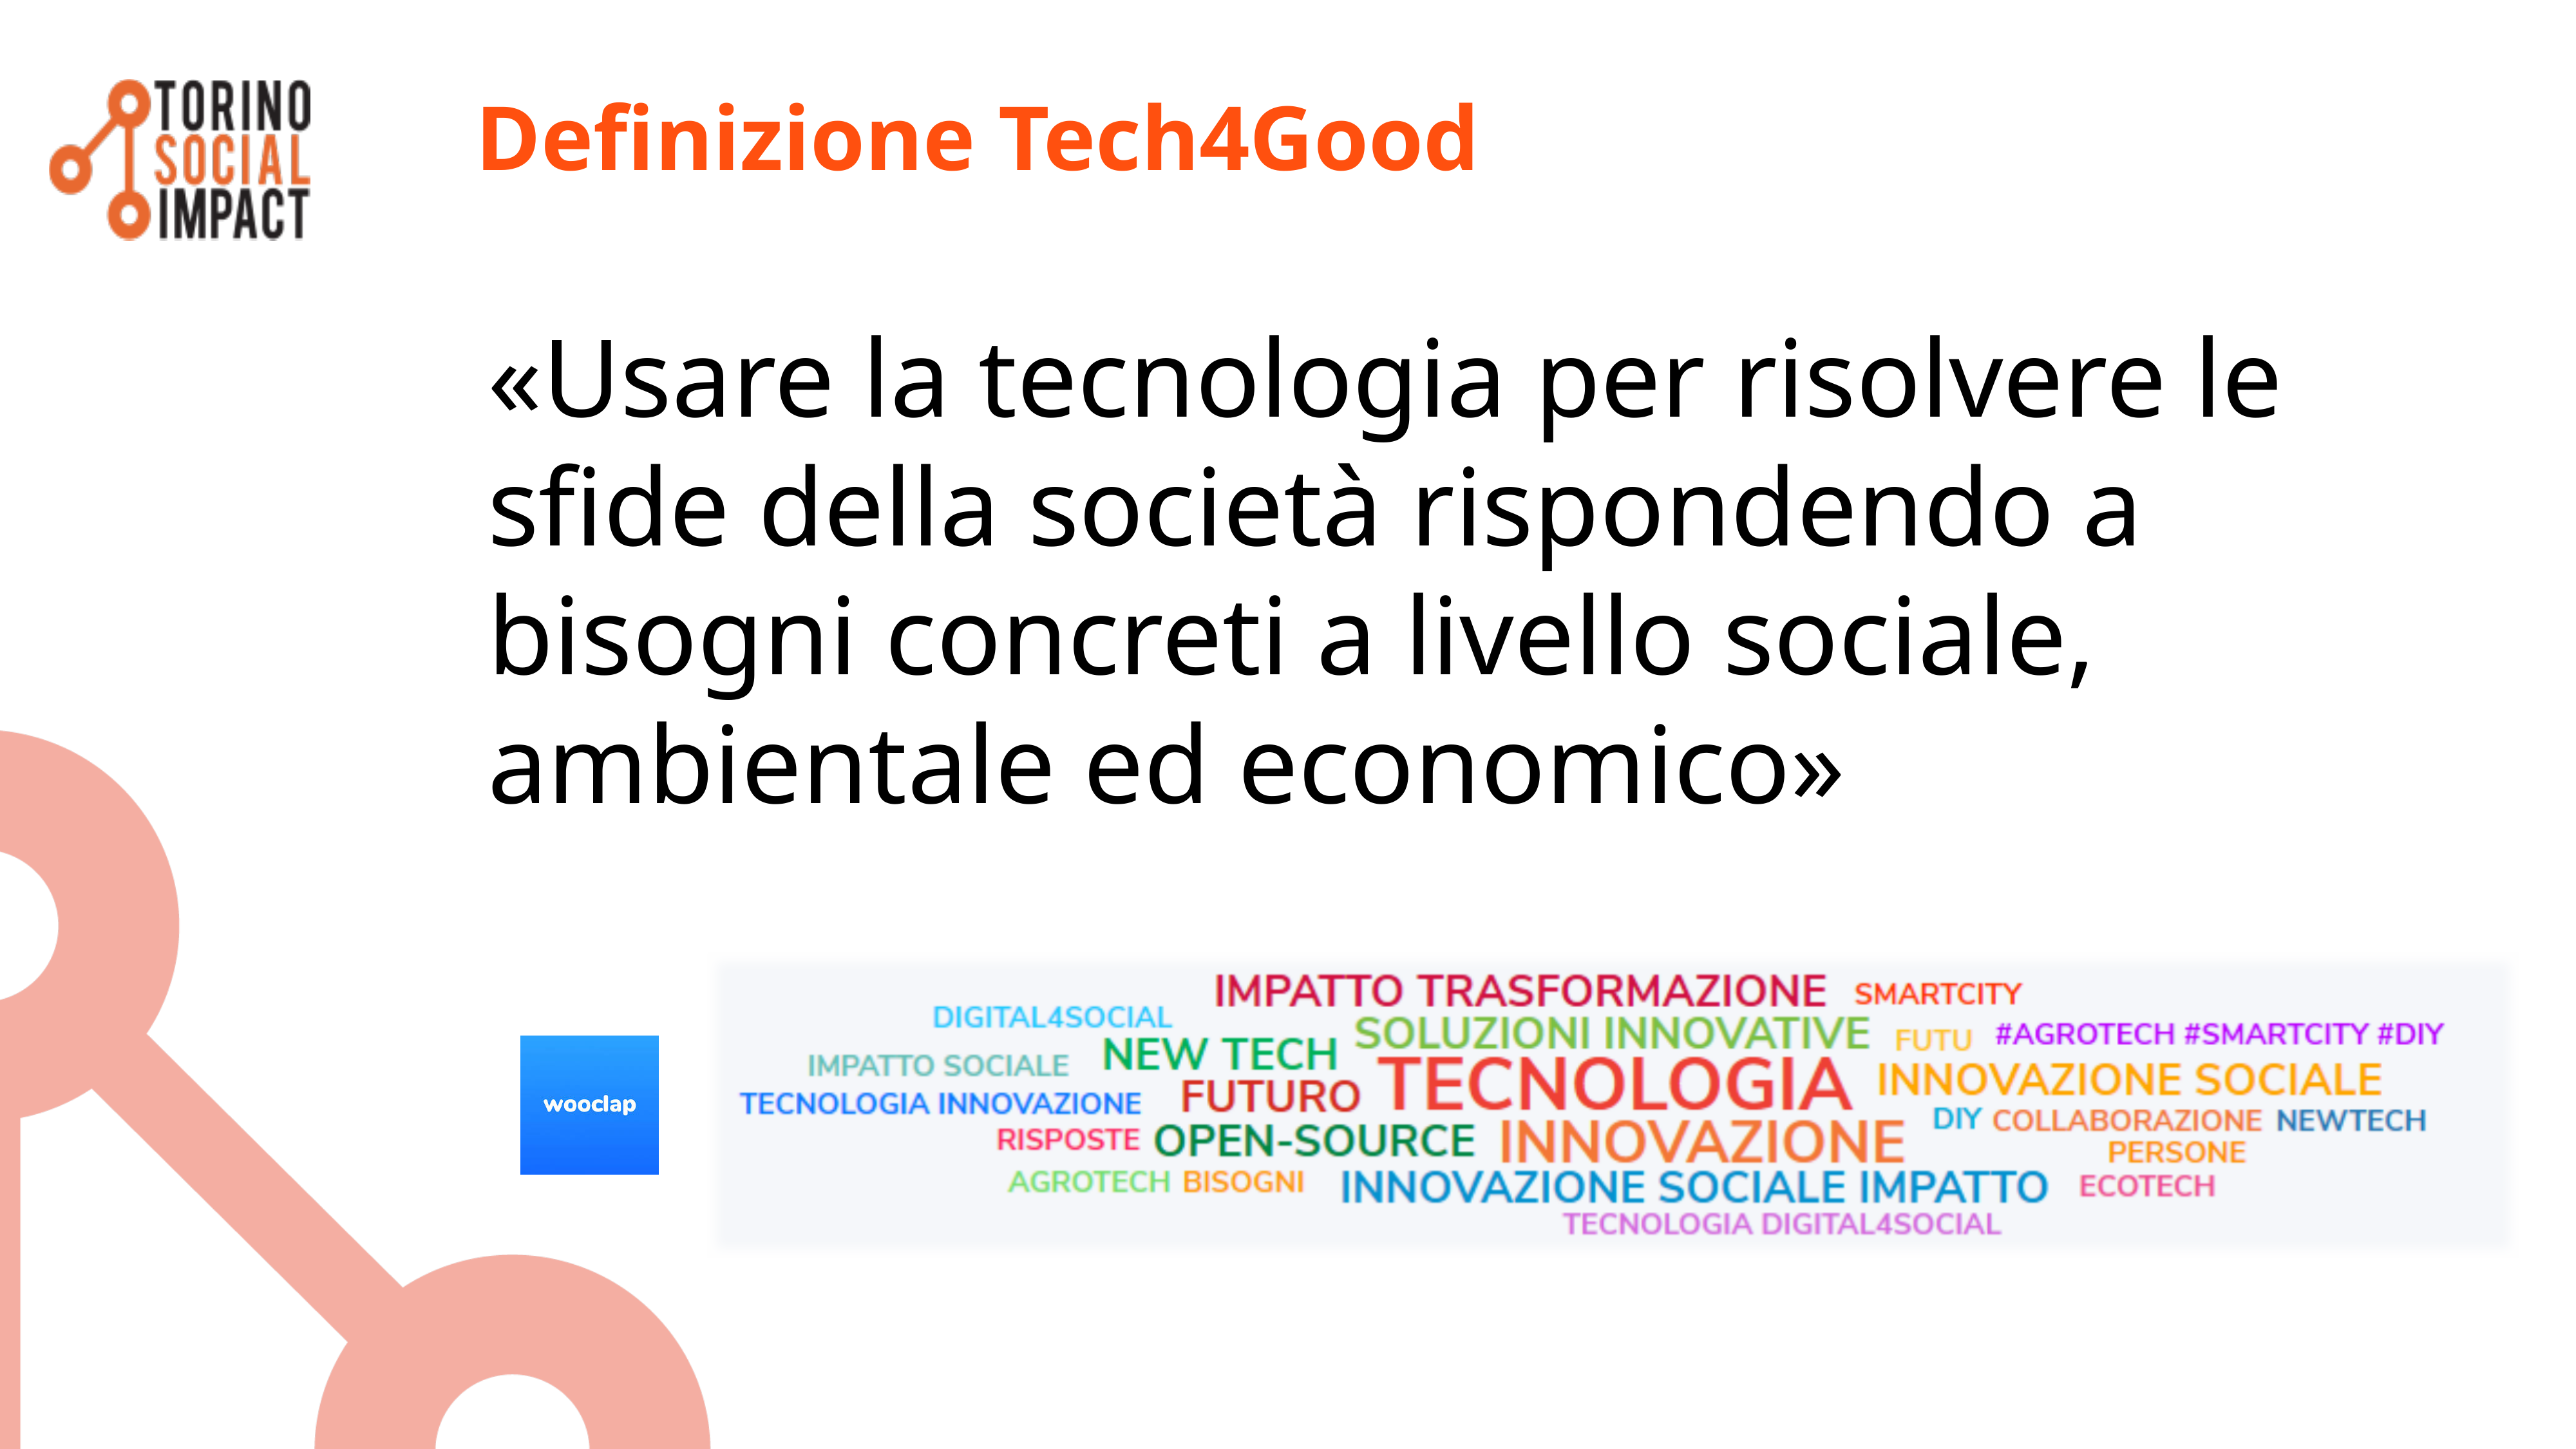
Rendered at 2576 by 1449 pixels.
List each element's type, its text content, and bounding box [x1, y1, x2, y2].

title Definizione Tech4Good [466, 77, 2390, 258]
picture [707, 952, 2519, 1258]
picture [520, 1036, 659, 1175]
text_box «Usare la tecnologia per risolvere le sfide della società rispondendo a bisogni concreti a livello sociale, ambientale ed economico» [478, 305, 2369, 900]
picture [49, 79, 310, 241]
